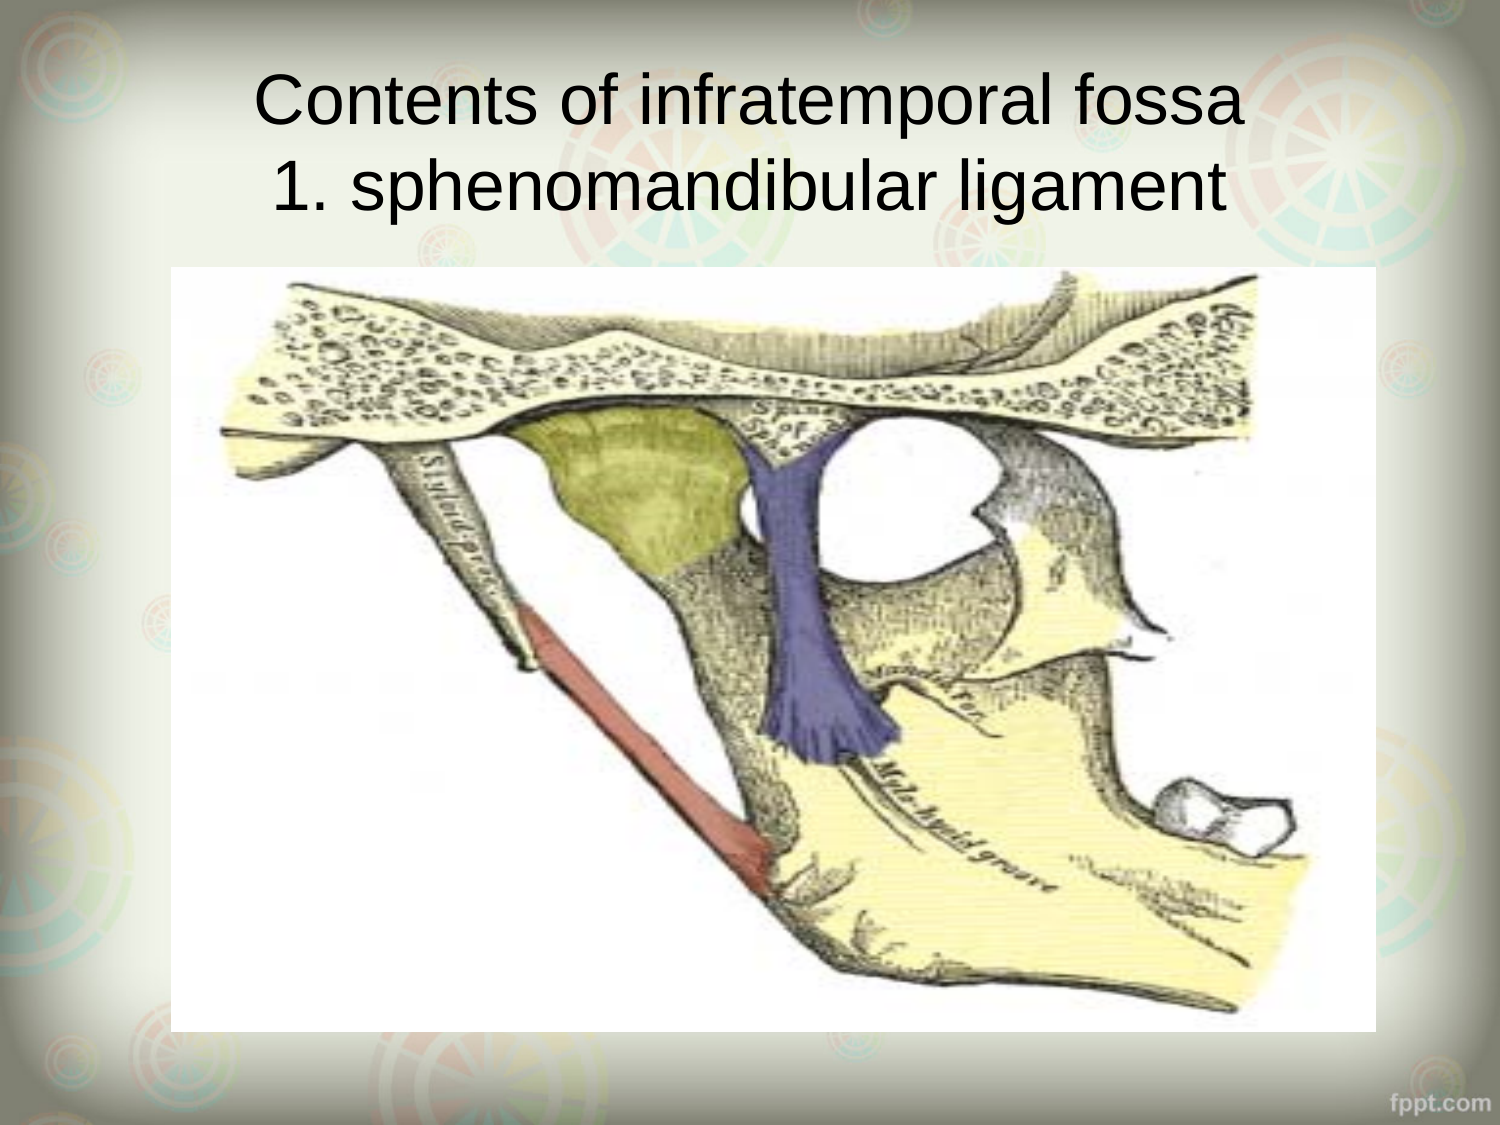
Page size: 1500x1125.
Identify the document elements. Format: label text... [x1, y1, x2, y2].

picture [0, 0, 1500, 1125]
title Contents of infratemporal fossa 1. sphenomandibular ligament [75, 45, 1425, 233]
